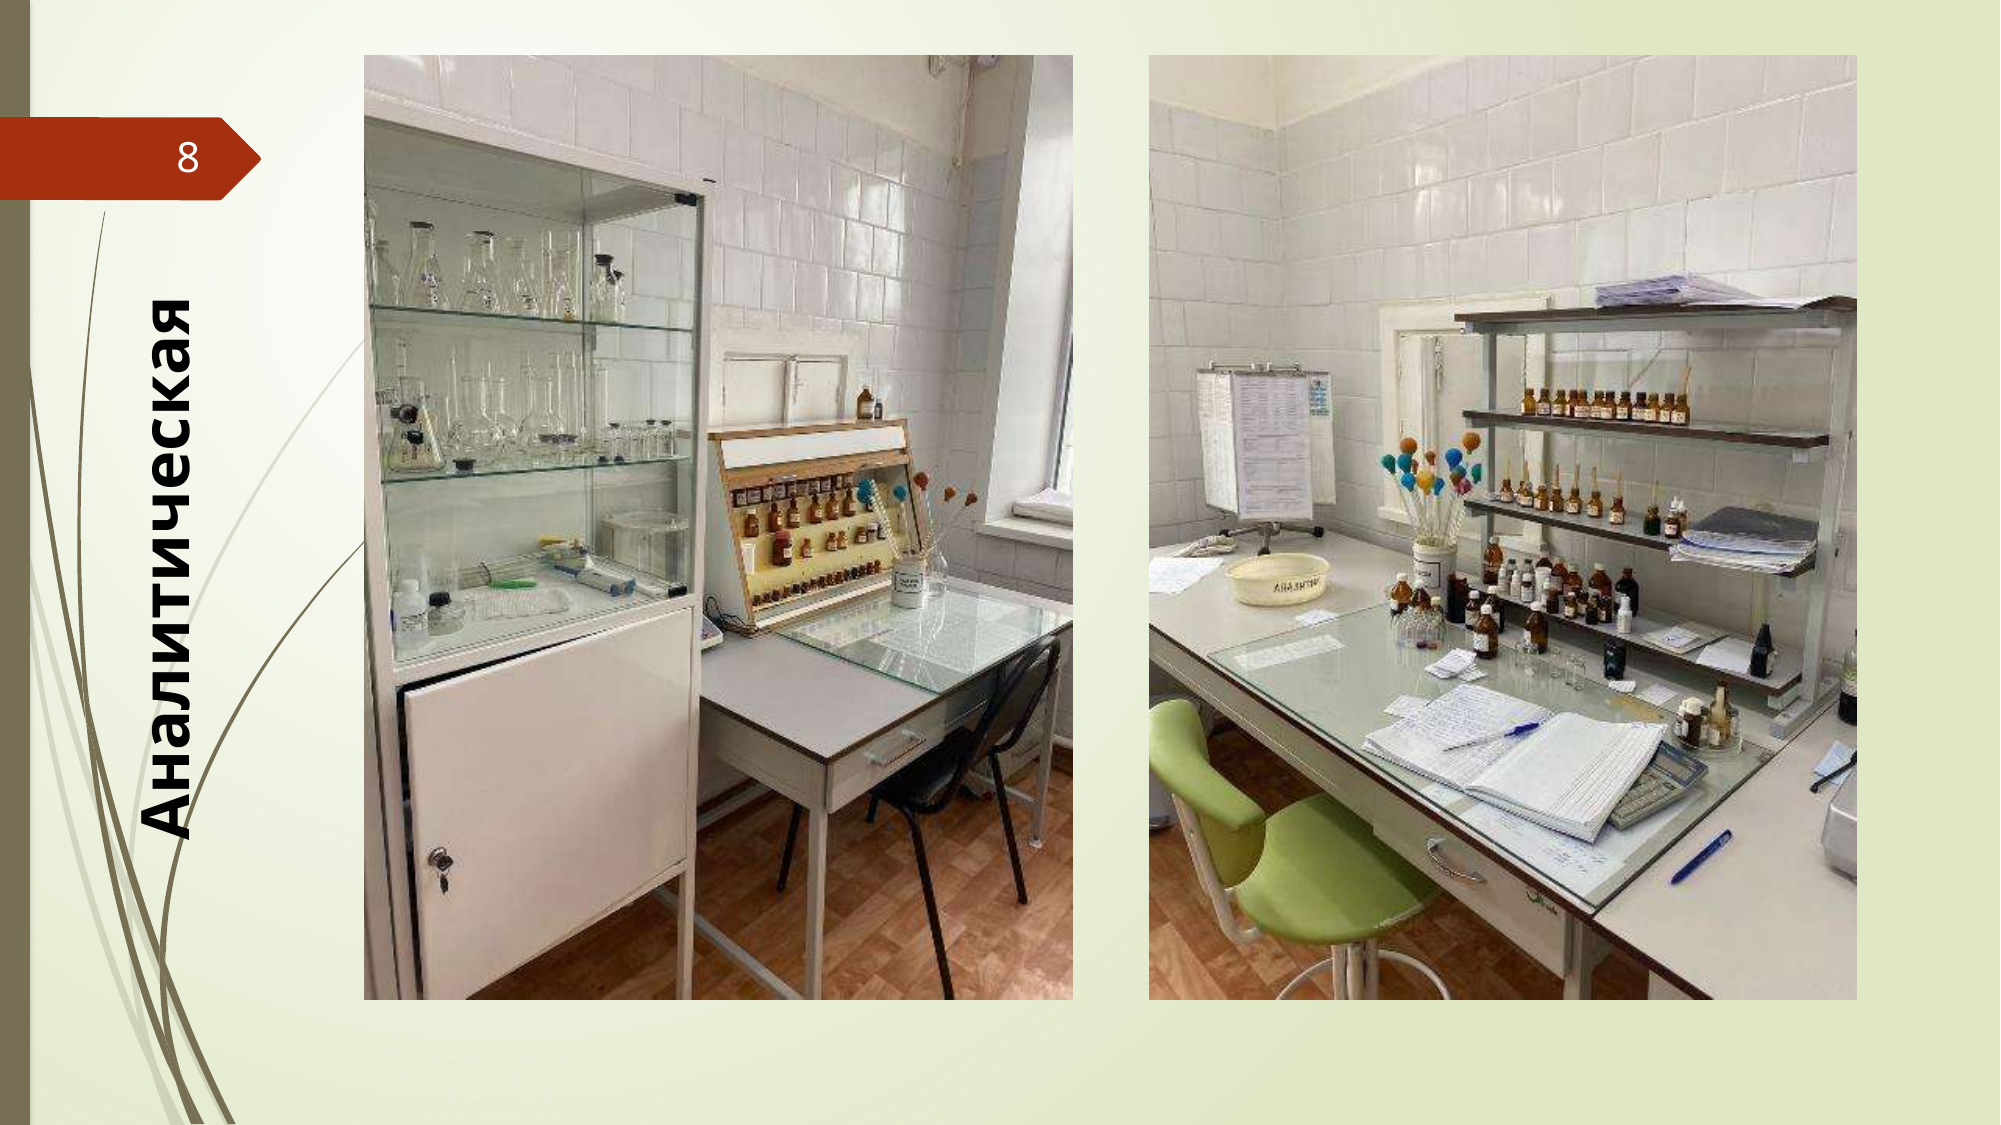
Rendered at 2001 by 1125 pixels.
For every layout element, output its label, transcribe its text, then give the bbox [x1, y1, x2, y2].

picture [364, 55, 1073, 1000]
picture [1148, 55, 1857, 1000]
text_box Аналитическая [115, 312, 227, 856]
slide_number 8 [87, 129, 216, 190]
